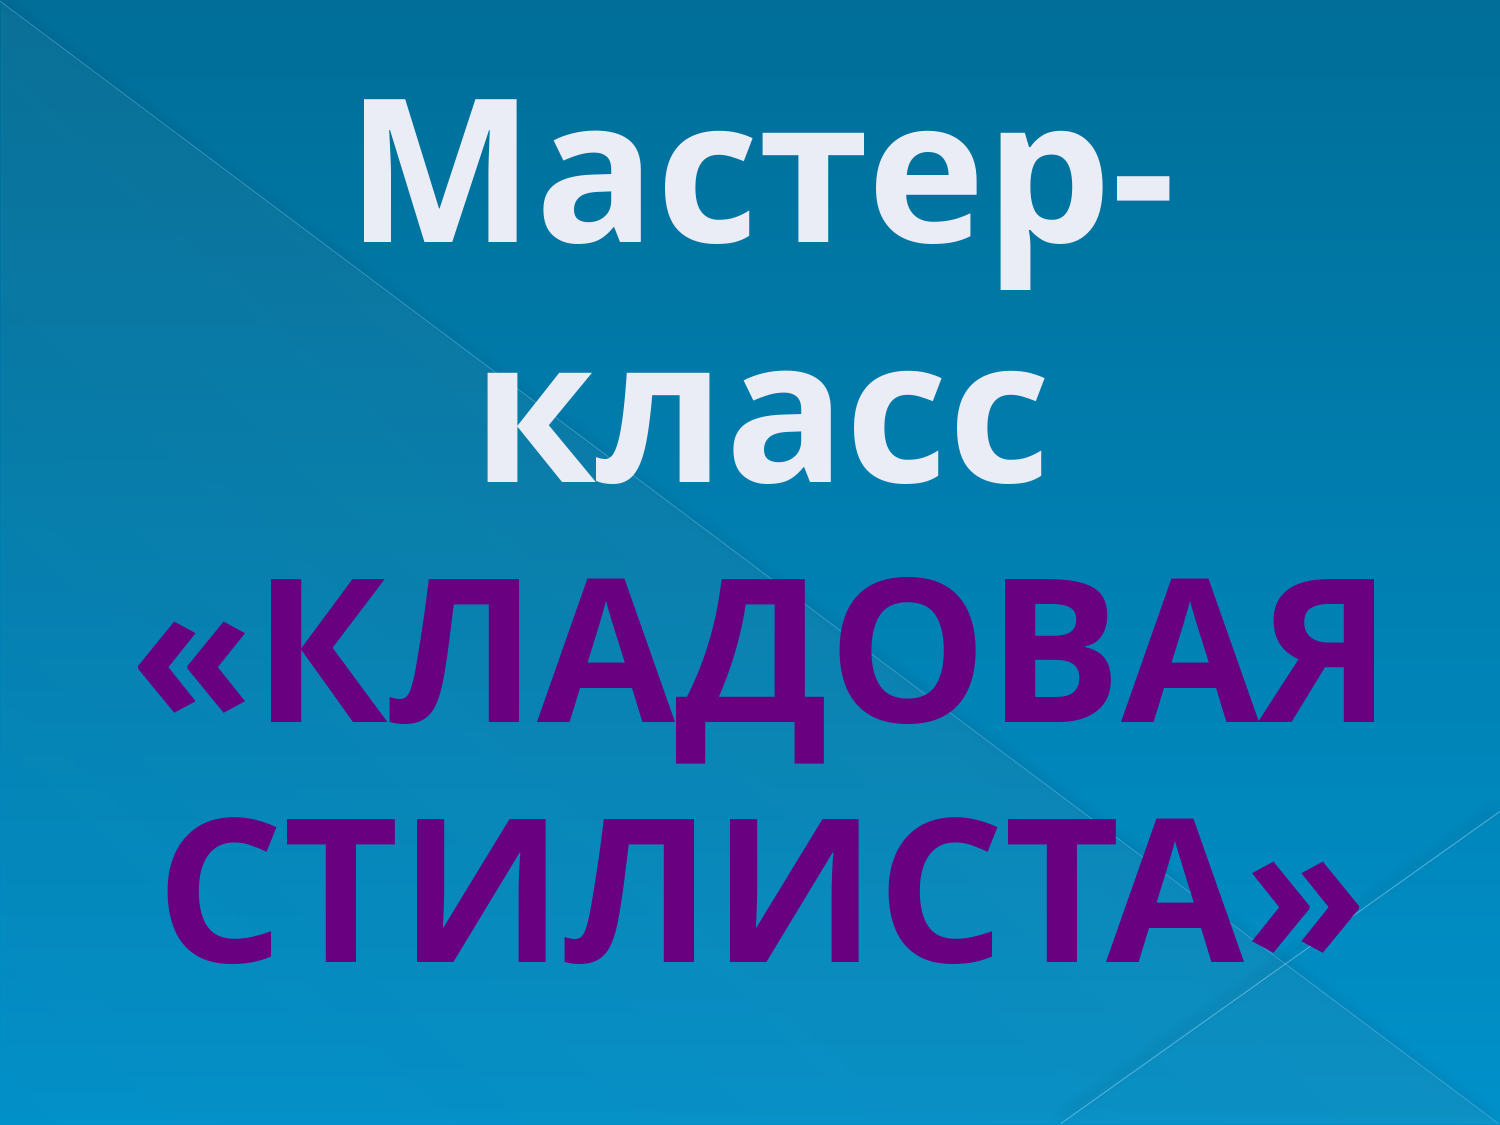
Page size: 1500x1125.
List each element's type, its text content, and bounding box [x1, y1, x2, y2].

text_box Мастер-класс «кладовая стилиста» [58, 35, 1465, 1010]
